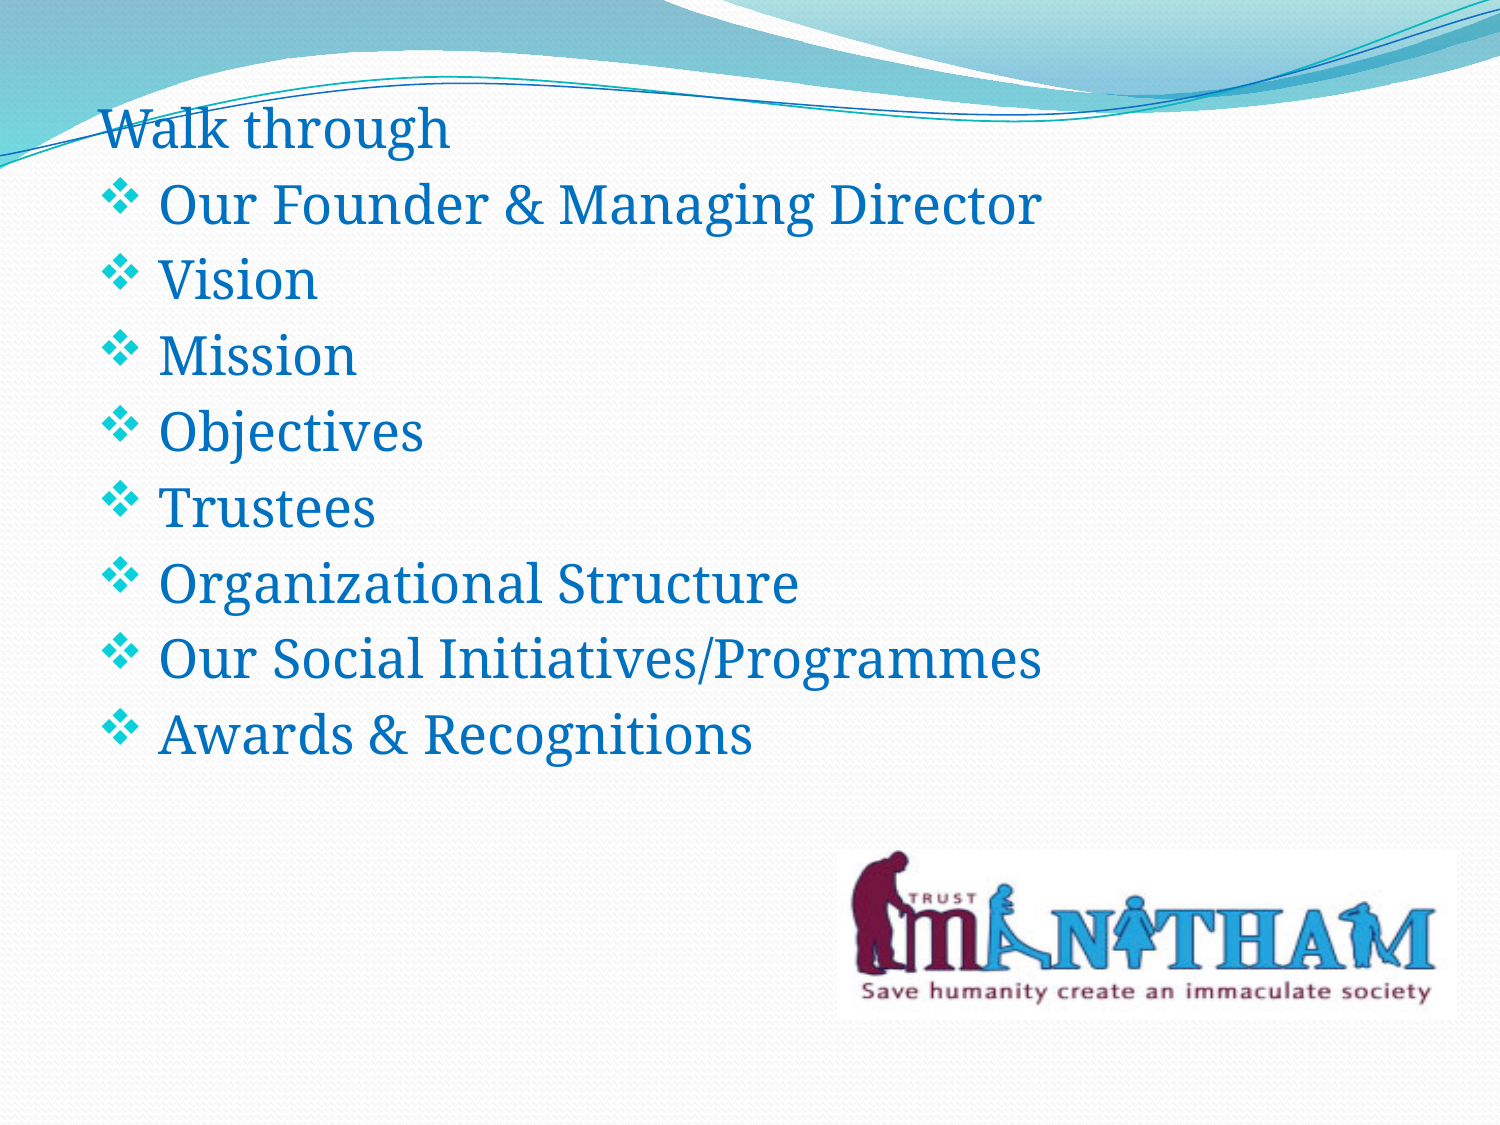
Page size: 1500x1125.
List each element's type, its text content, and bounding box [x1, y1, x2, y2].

picture [837, 849, 1457, 1019]
list Walk through Our Founder & Managing Director Vision Mission Objectives Trustees Organizational Structure Our Social Initiatives/Programmes Awards & Recognitions [82, 86, 1425, 825]
